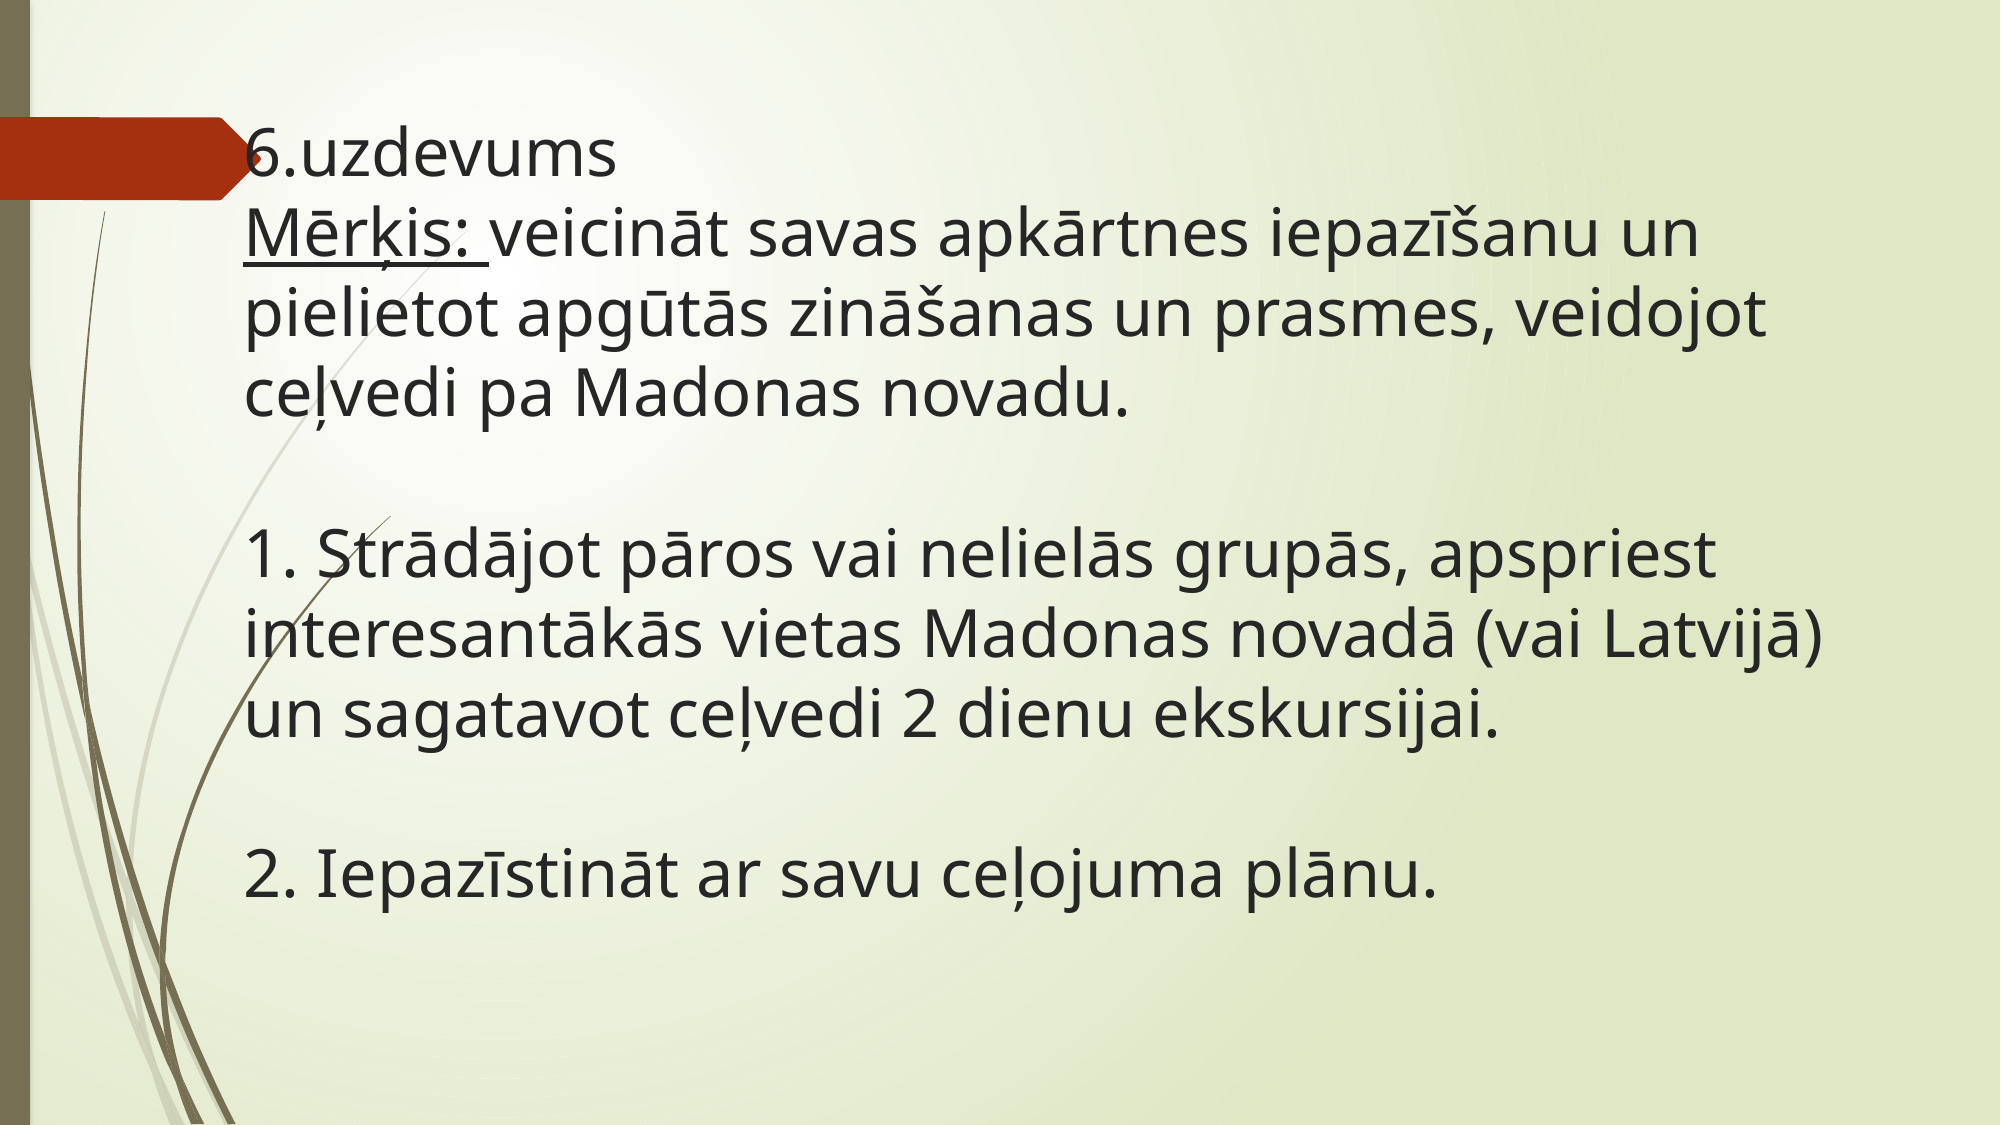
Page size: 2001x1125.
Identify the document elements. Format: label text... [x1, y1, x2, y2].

title 6.uzdevums Mērķis: veicināt savas apkārtnes iepazīšanu un pielietot apgūtās zināšanas un prasmes, veidojot ceļvedi pa Madonas novadu. 1. Strādājot pāros vai nelielās grupās, apspriest interesantākās vietas Madonas novadā (vai Latvijā) un sagatavot ceļvedi 2 dienu ekskursijai. 2. Iepazīstināt ar savu ceļojuma plānu. [228, 102, 1888, 1086]
